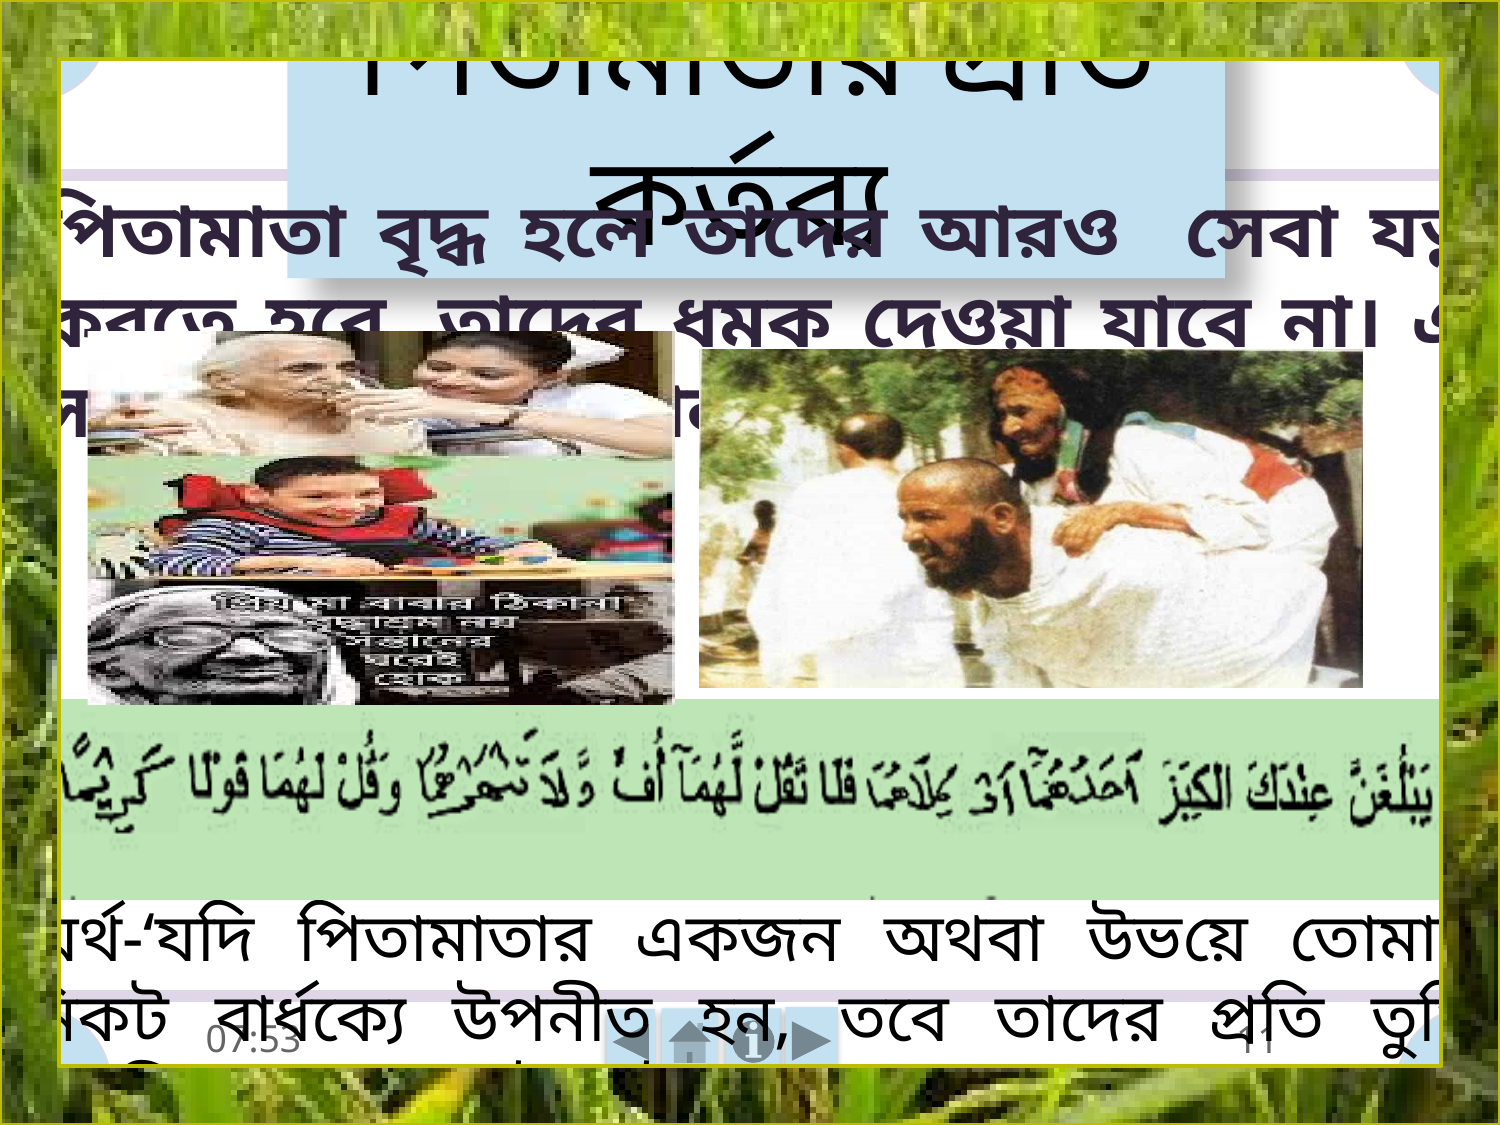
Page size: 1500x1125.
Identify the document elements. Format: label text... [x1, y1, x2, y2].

text_box অর্থ-‘যদি পিতামাতার একজন অথবা উভয়ে তোমার নিকট বার্ধক্যে উপনীত হন, তবে তাদের প্রতি তুমি বিরক্তিসূচক শব্দ 'উহ্' উচ্চারণ কর না এবং তাদেরকে ধমক দিও না। তাদের সাথে উত্তম সম্মানজনক ভাষায় কথা বলো ৷’ (বনি ইসরাইল, আয়াত-২৩) [61, 910, 1439, 1064]
text_box [0, 0, 1500, 702]
text_box [0, 905, 1500, 1125]
text_box পিতামাতা বৃদ্ধ হলে তাদের আরও সেবা যত্ন করতে হবে, তাদের ধমক দেওয়া যাবে না। এ সম্পর্কে আল্লাহ তায়ালা বলেন- [61, 174, 1439, 460]
picture [4, 330, 1500, 901]
text_box পিতামাতার প্রতি কর্তব্য [287, 61, 1225, 174]
picture [699, 349, 1363, 688]
